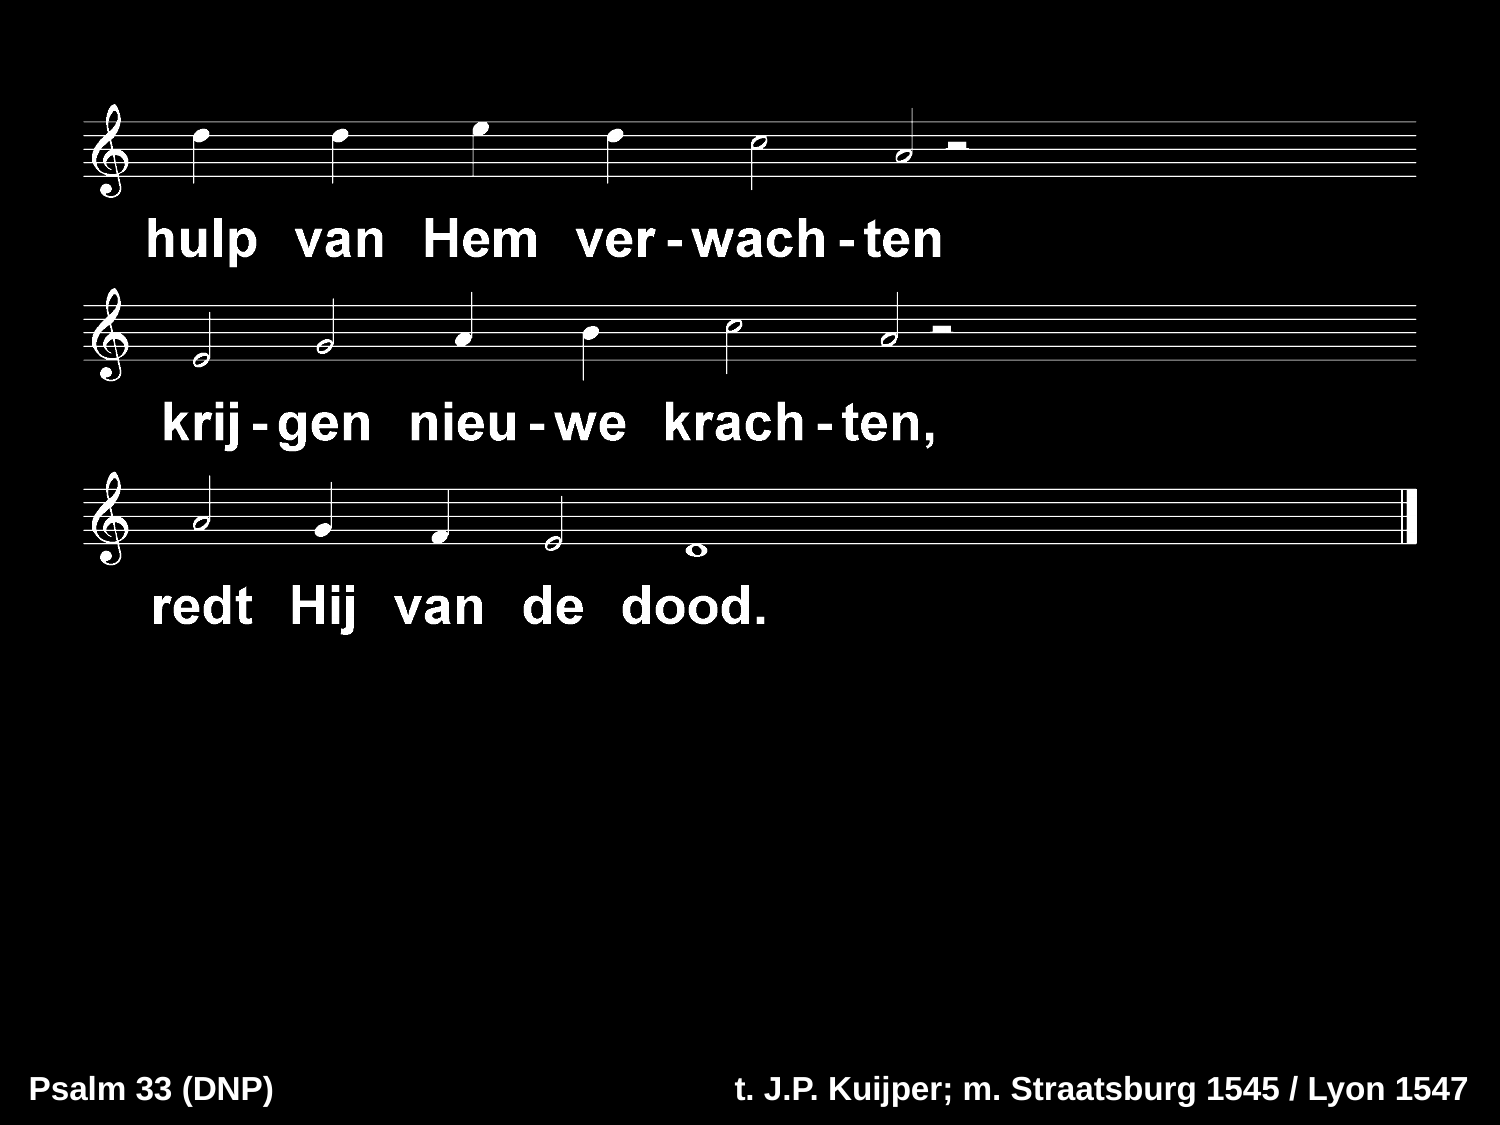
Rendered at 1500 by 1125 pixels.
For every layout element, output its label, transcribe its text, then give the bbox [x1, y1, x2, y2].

picture [83, 103, 1417, 635]
text_box Psalm 33 (DNP) t. J.P. Kuijper; m. Straatsburg 1545 / Lyon 1547 [13, 1059, 1495, 1115]
